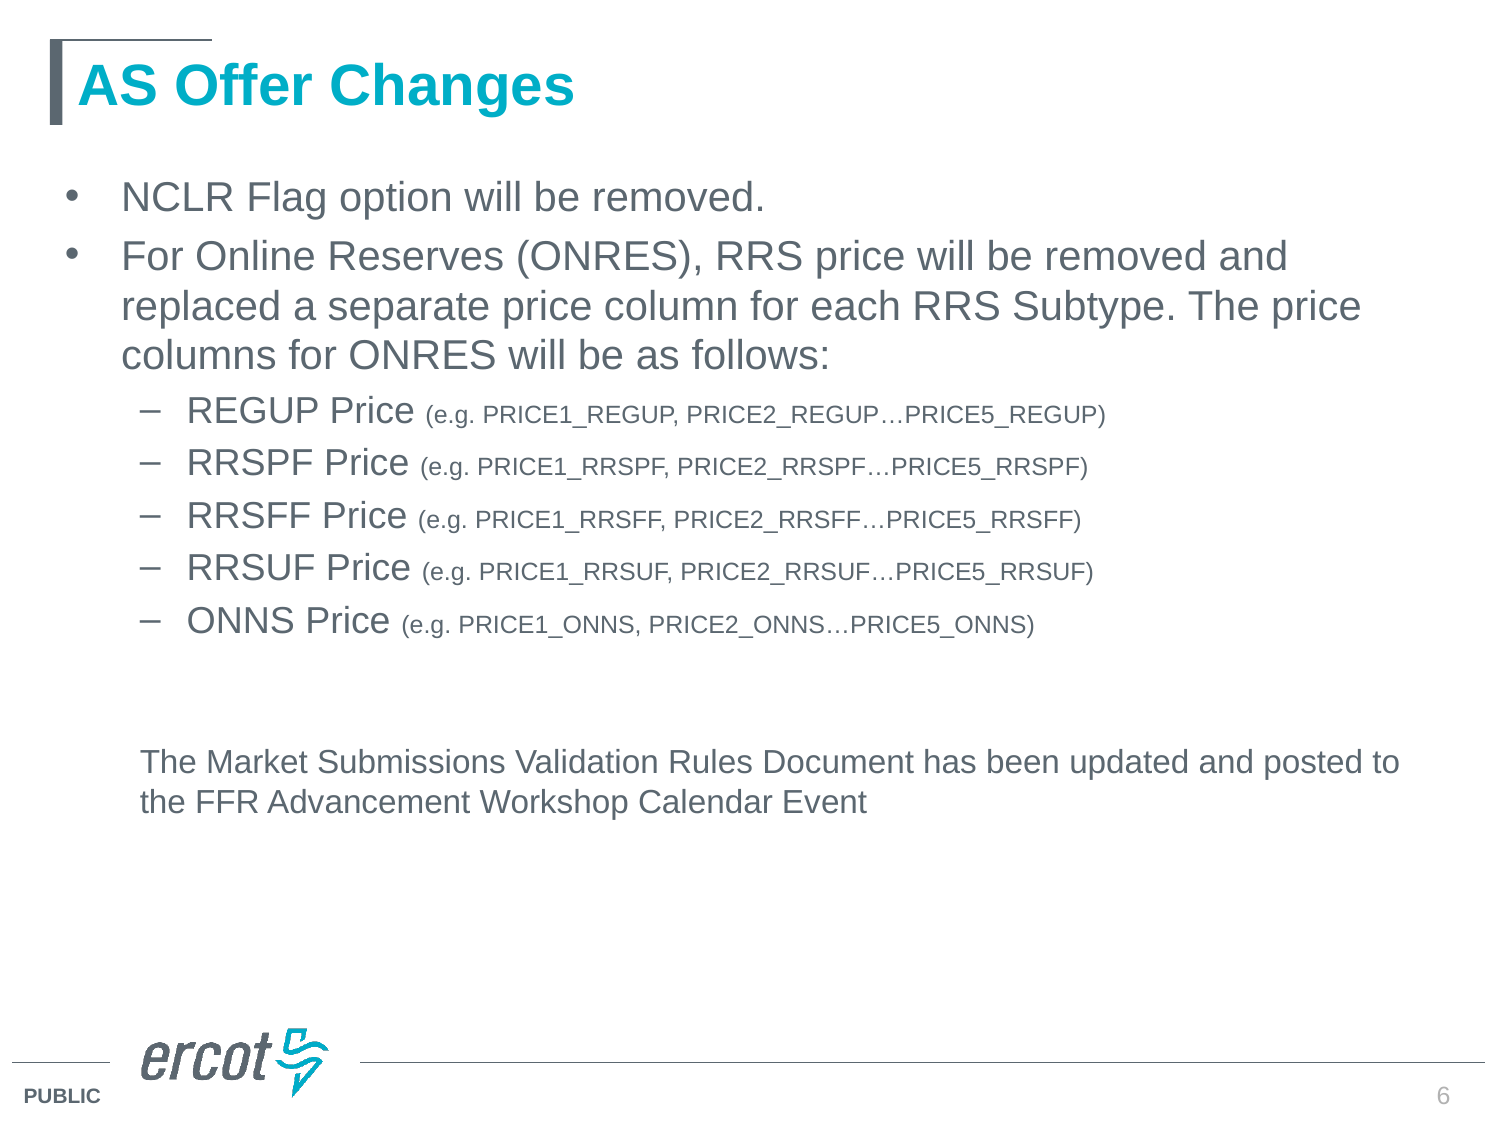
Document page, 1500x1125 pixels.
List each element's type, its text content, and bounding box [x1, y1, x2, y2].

title AS Offer Changes [62, 39, 1450, 125]
slide_number 6 [1400, 1076, 1488, 1113]
picture [137, 1024, 332, 1100]
list NCLR Flag option will be removed. For Online Reserves (ONRES), RRS price will be removed and replaced a separate price column for each RRS Subtype. The price columns for ONRES will be as follows: REGUP Price (e.g. PRICE1_REGUP, PRICE2_REGUP…PRICE5_REGUP) RRSPF Price (e.g. PRICE1_RRSPF, PRICE2_RRSPF…PRICE5_RRSPF) RRSFF Price (e.g. PRICE1_RRSFF, PRICE2_RRSFF…PRICE5_RRSFF) RRSUF Price (e.g. PRICE1_RRSUF, PRICE2_RRSUF…PRICE5_RRSUF) ONNS Price (e.g. PRICE1_ONNS, PRICE2_ONNS…PRICE5_ONNS) The Market Submissions Validation Rules Document has been updated and posted to the FFR Advancement Workshop Calendar Event [50, 162, 1450, 992]
